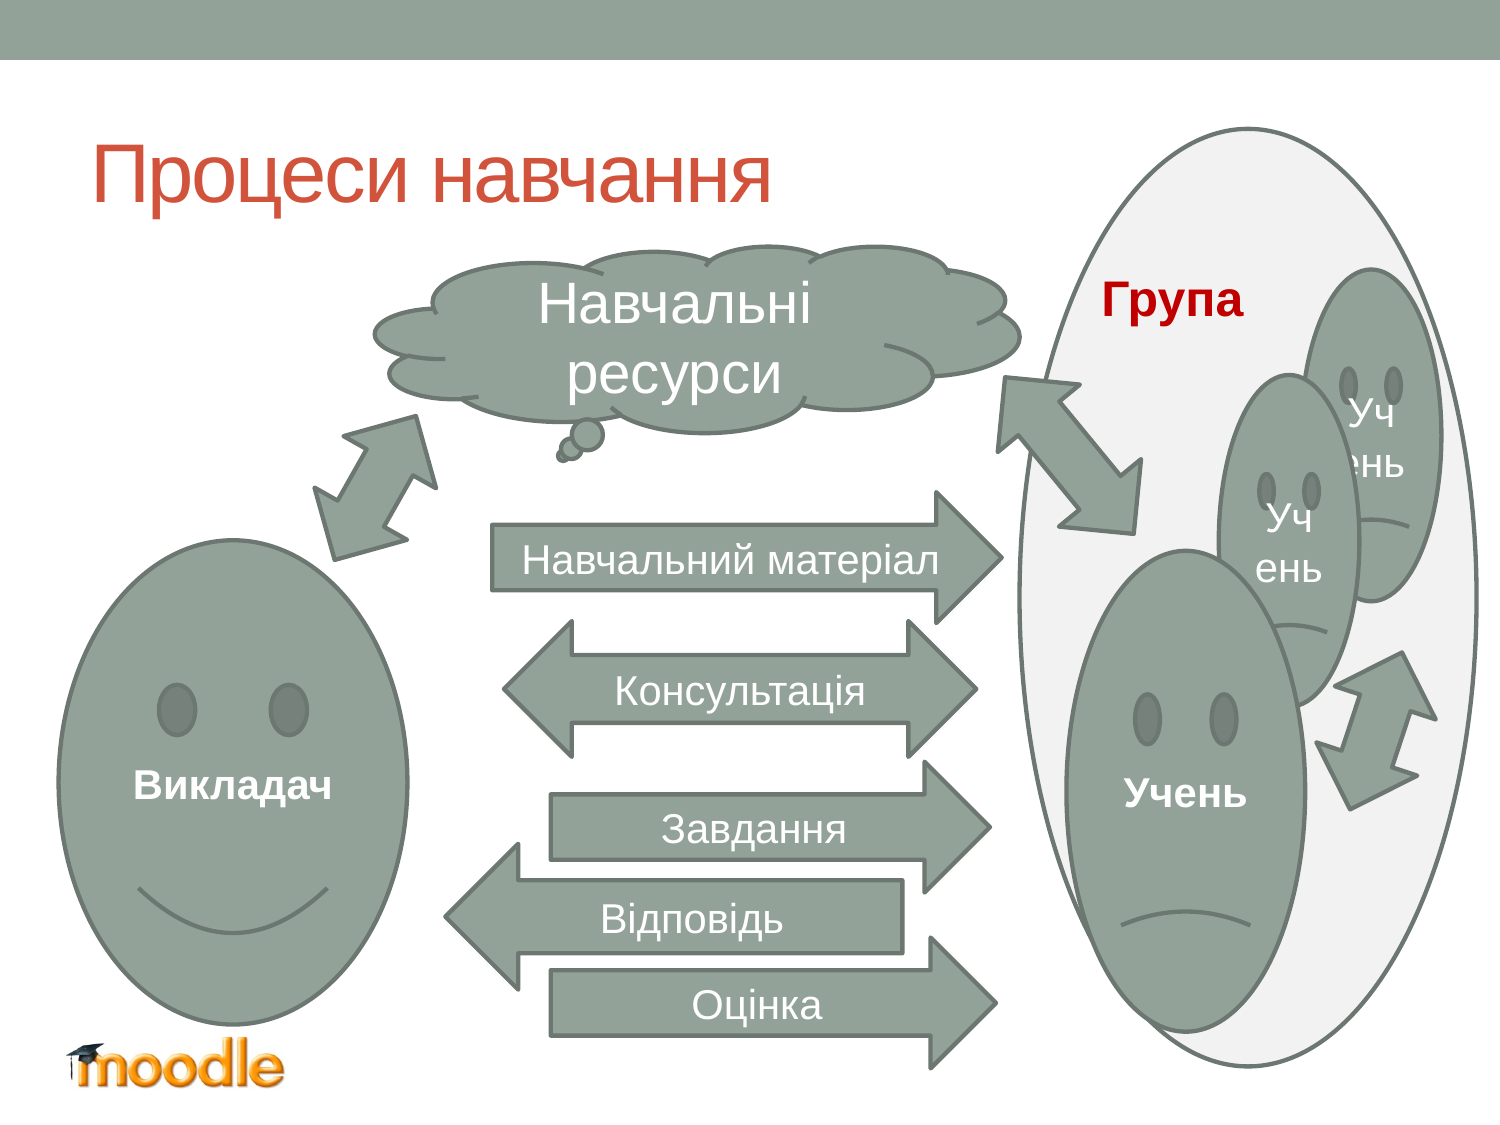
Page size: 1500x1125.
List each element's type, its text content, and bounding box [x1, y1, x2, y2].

title Процеси навчання [75, 87, 1425, 250]
text_box Викладач [56, 538, 410, 1027]
text_box Завдання [548, 759, 993, 895]
text_box [995, 375, 1016, 454]
text_box Оцінка [548, 935, 999, 1071]
text_box Навчальні ресурси [372, 244, 1016, 464]
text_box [1019, 128, 1477, 1067]
text_box Консультація [501, 619, 979, 759]
text_box [312, 413, 439, 563]
text_box Відповідь [443, 841, 905, 992]
text_box Навчальний матеріал [490, 490, 1004, 626]
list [64, 1034, 287, 1090]
